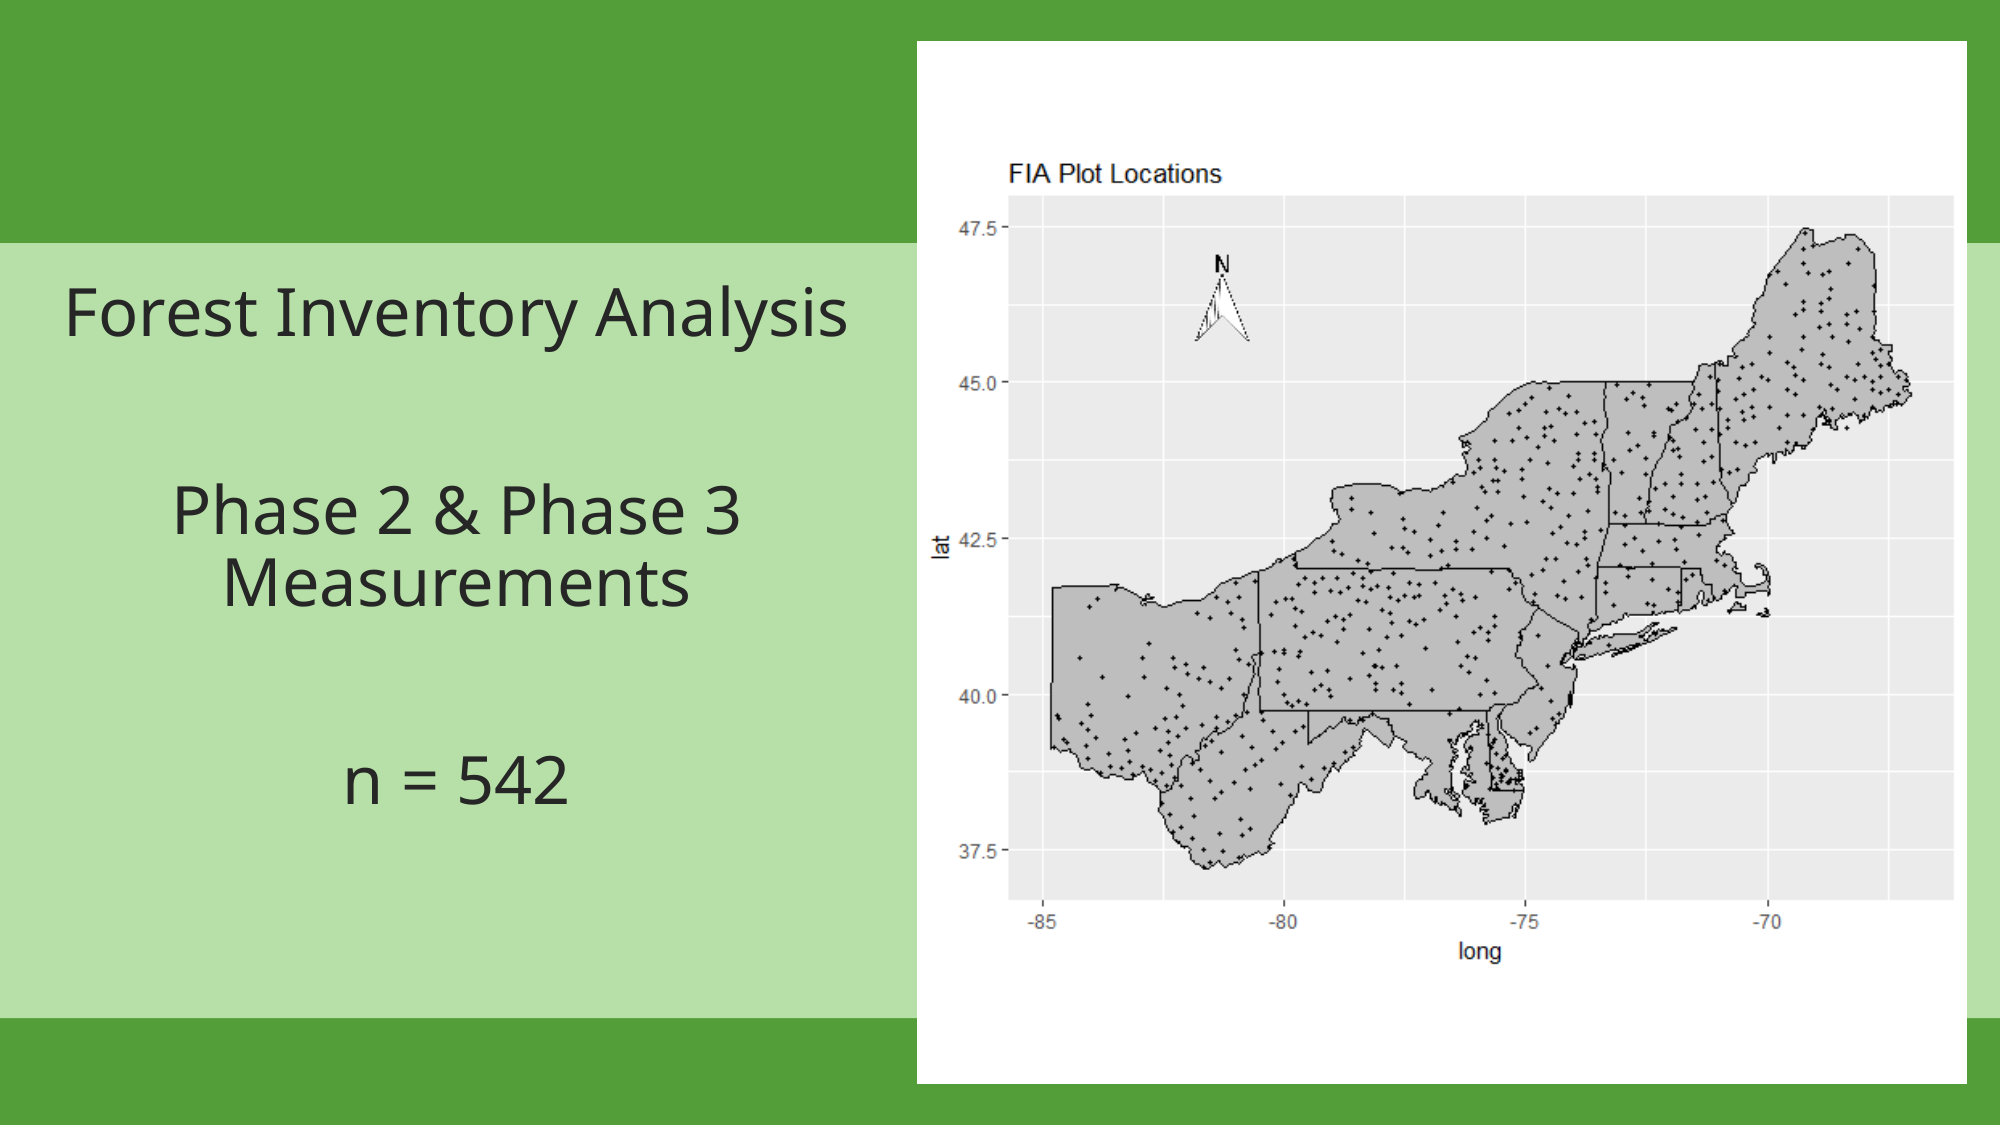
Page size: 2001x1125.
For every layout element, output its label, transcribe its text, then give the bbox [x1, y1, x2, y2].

text_box [0, 243, 916, 1019]
text_box [1968, 243, 2000, 1019]
list Forest Inventory Analysis Phase 2 & Phase 3 Measurements n = 542 [31, 271, 883, 1051]
picture [916, 41, 1968, 1084]
